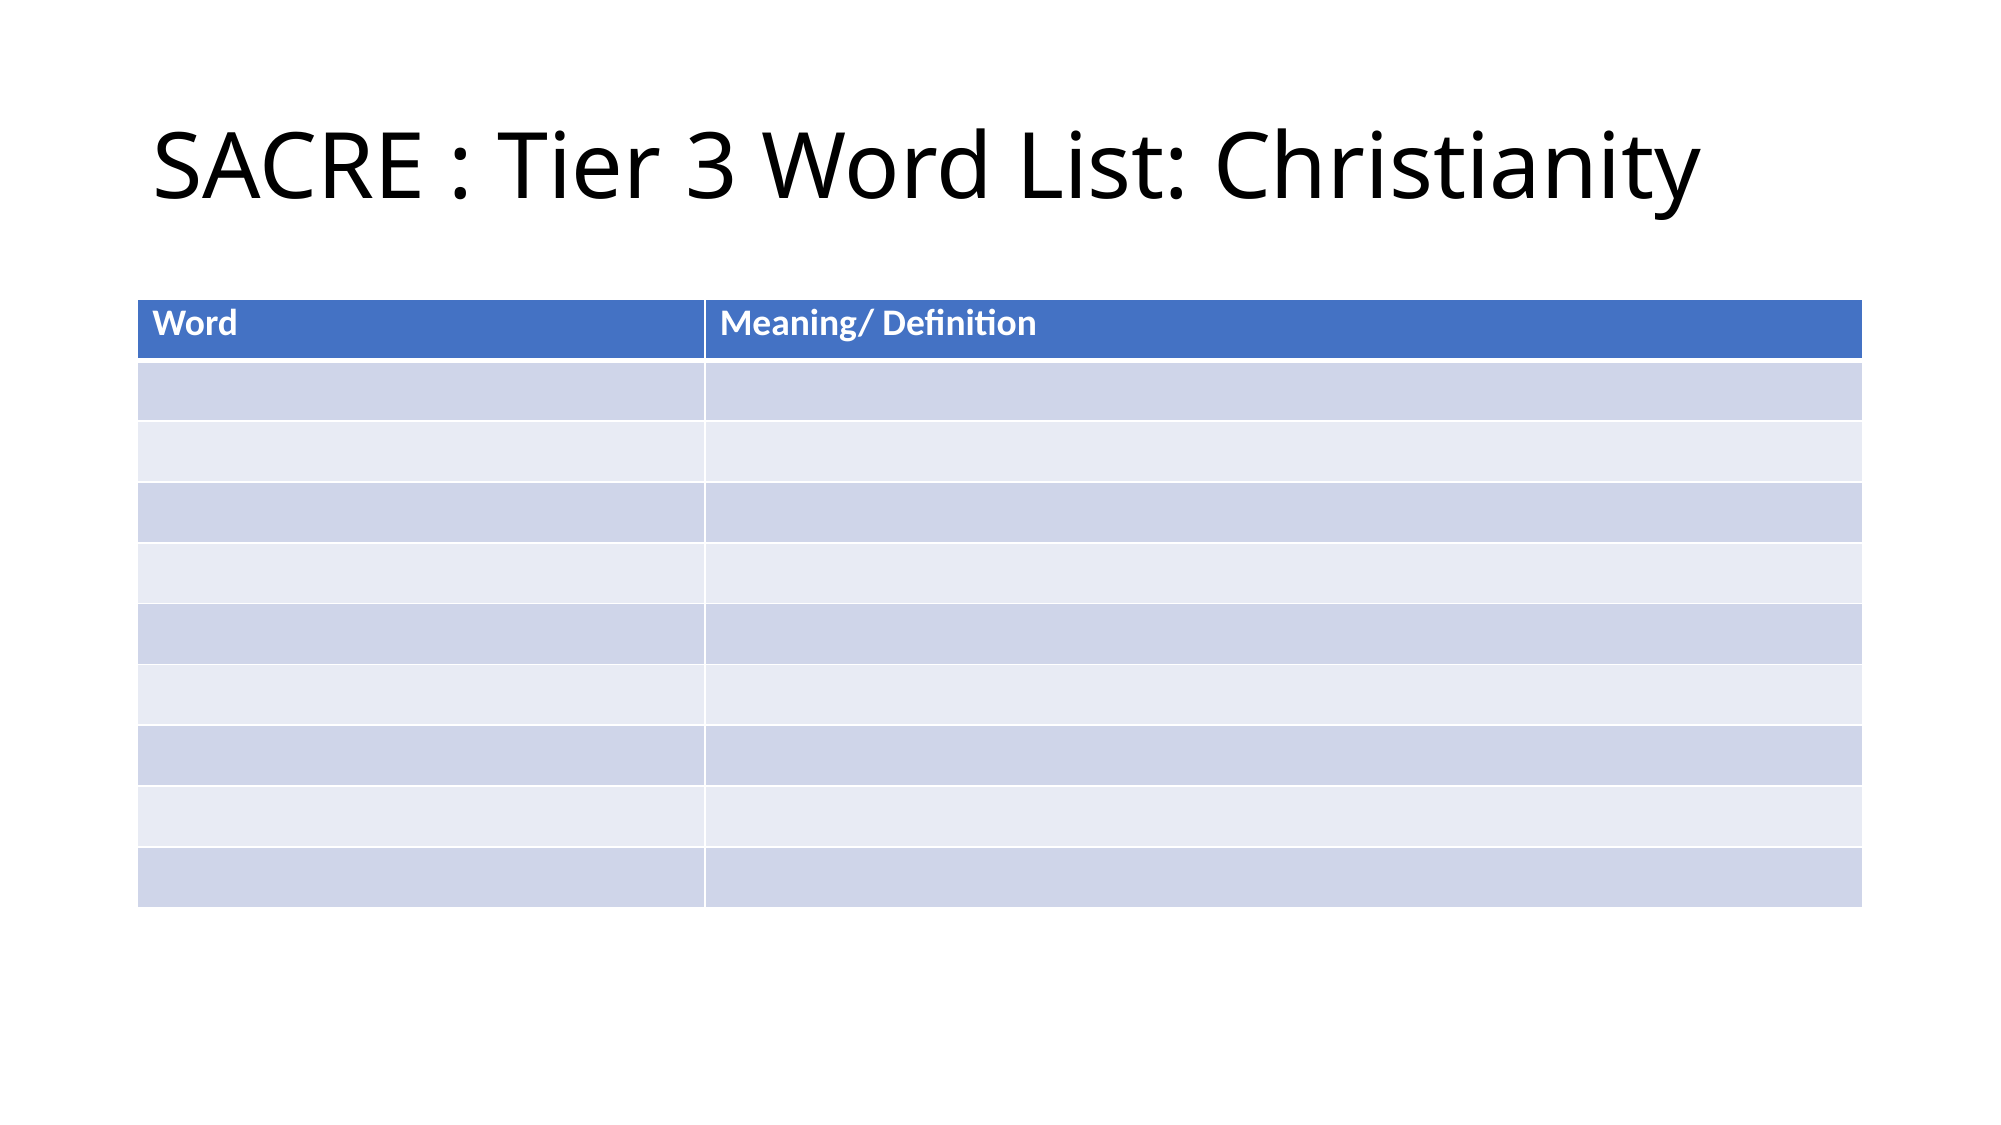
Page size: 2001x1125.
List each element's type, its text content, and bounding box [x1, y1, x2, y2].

table_cell [706, 422, 1862, 481]
table_cell [138, 787, 704, 846]
table_cell [138, 422, 704, 481]
table_cell [138, 848, 704, 907]
table_cell [138, 604, 704, 664]
table_cell [138, 665, 704, 724]
table_cell [138, 726, 704, 785]
table_cell [706, 604, 1862, 664]
table_cell [706, 787, 1862, 846]
table_header Word [138, 300, 704, 358]
table_header Meaning/ Definition [706, 300, 1862, 358]
title SACRE : Tier 3 Word List: Christianity [137, 59, 1863, 278]
table_cell [706, 363, 1862, 420]
table_cell [138, 363, 704, 420]
table_cell [706, 665, 1862, 724]
table_cell [706, 726, 1862, 785]
table_cell [138, 483, 704, 542]
table_cell [706, 483, 1862, 542]
table_cell [706, 848, 1862, 907]
table_cell [138, 544, 704, 603]
table_cell [706, 544, 1862, 603]
